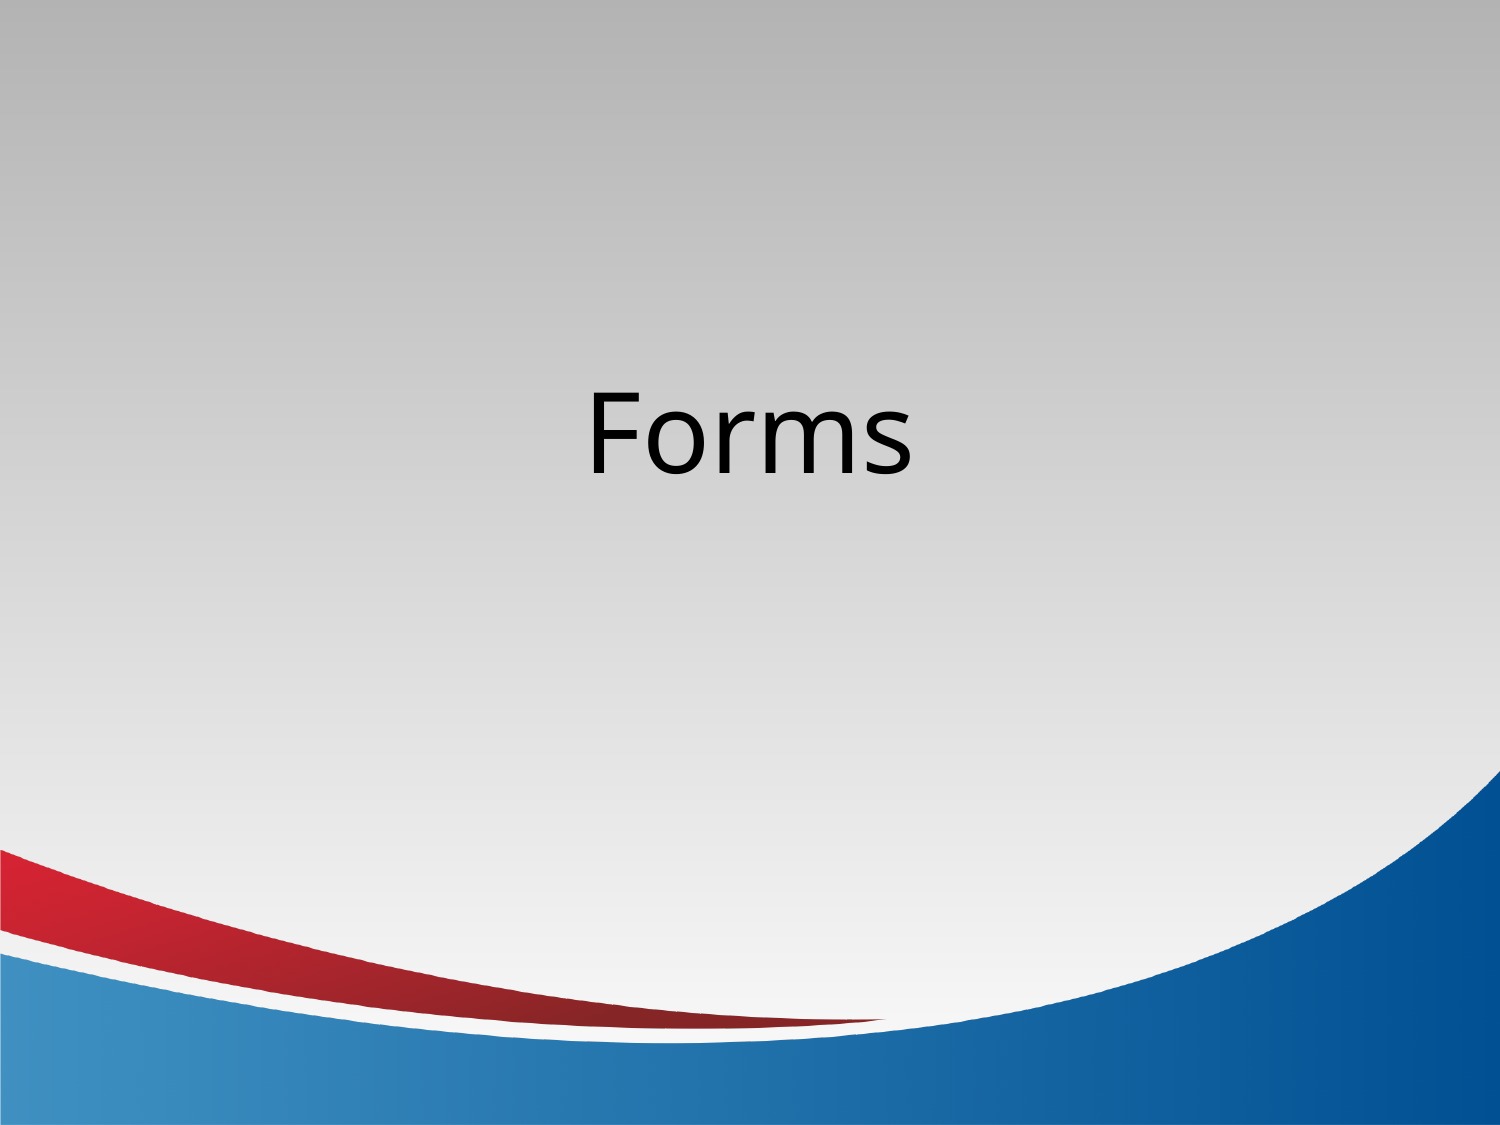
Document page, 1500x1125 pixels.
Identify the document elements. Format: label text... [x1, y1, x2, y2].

picture [0, 769, 1500, 1125]
list Forms [0, 353, 1500, 539]
